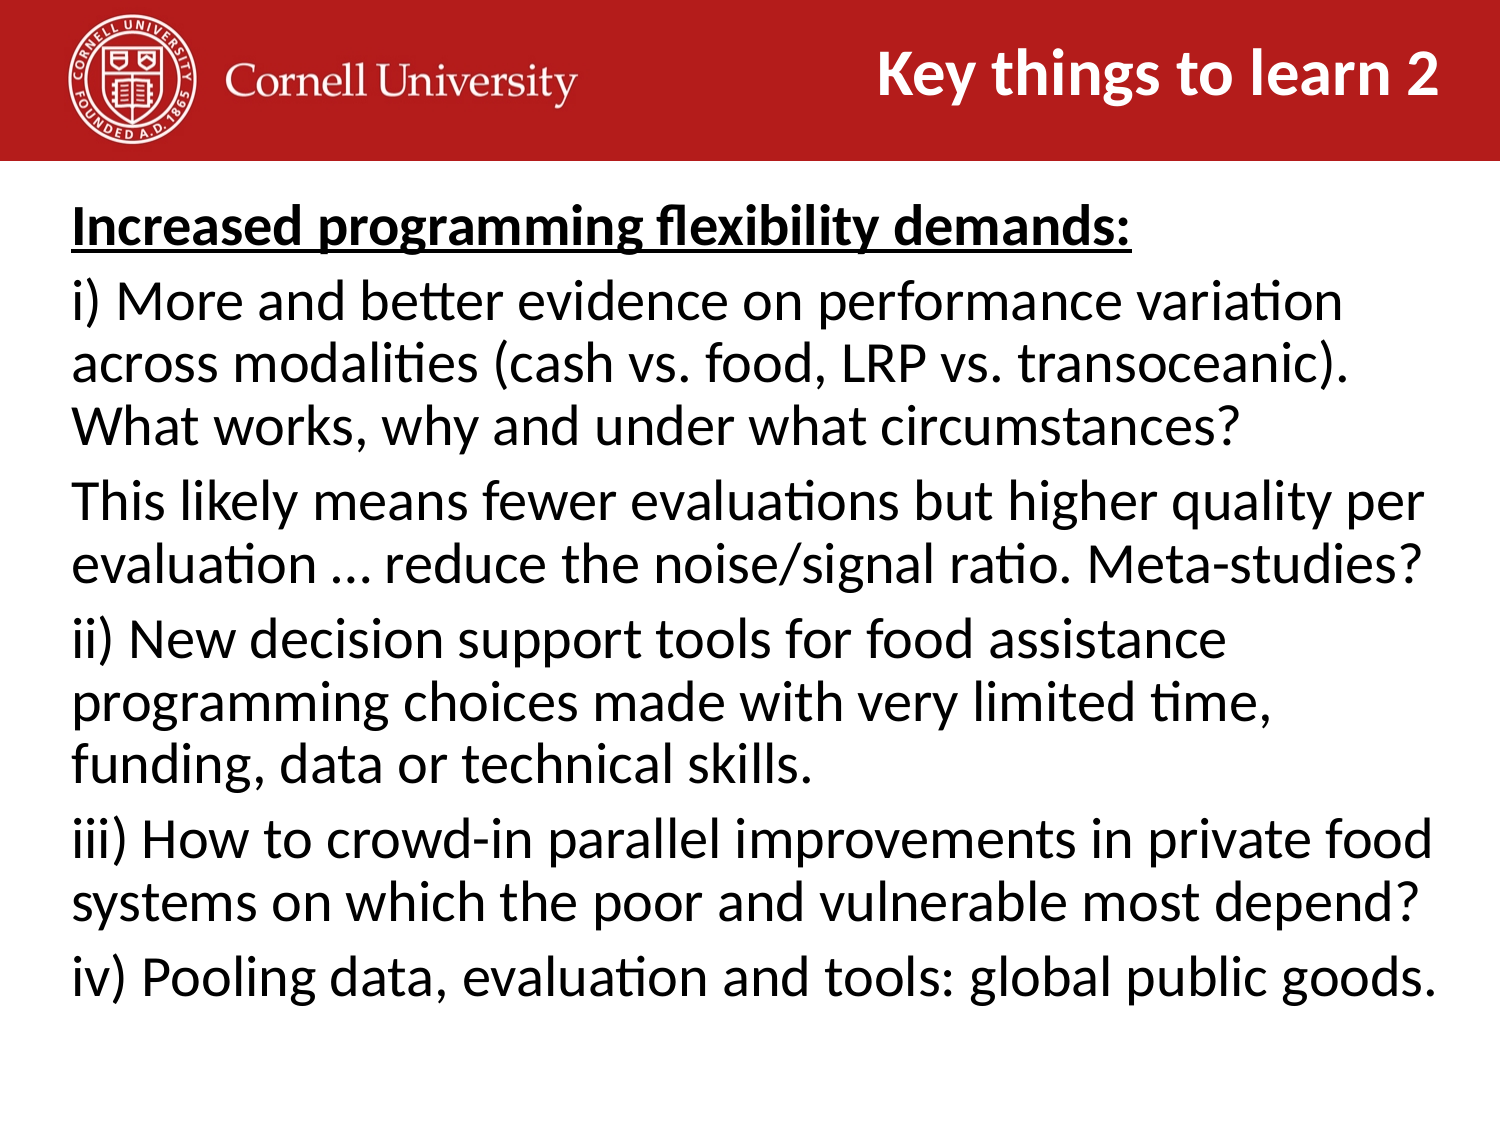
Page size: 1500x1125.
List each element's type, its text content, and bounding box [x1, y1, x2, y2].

picture [0, 0, 1500, 162]
list Increased programming flexibility demands: i) More and better evidence on performance variation across modalities (cash vs. food, LRP vs. transoceanic). What works, why and under what circumstances? This likely means fewer evaluations but higher quality per evaluation … reduce the noise/signal ratio. Meta-studies? ii) New decision support tools for food assistance programming choices made with very limited time, funding, data or technical skills. iii) How to crowd-in parallel improvements in private food systems on which the poor and vulnerable most depend? iv) Pooling data, evaluation and tools: global public goods. [0, 187, 1476, 338]
